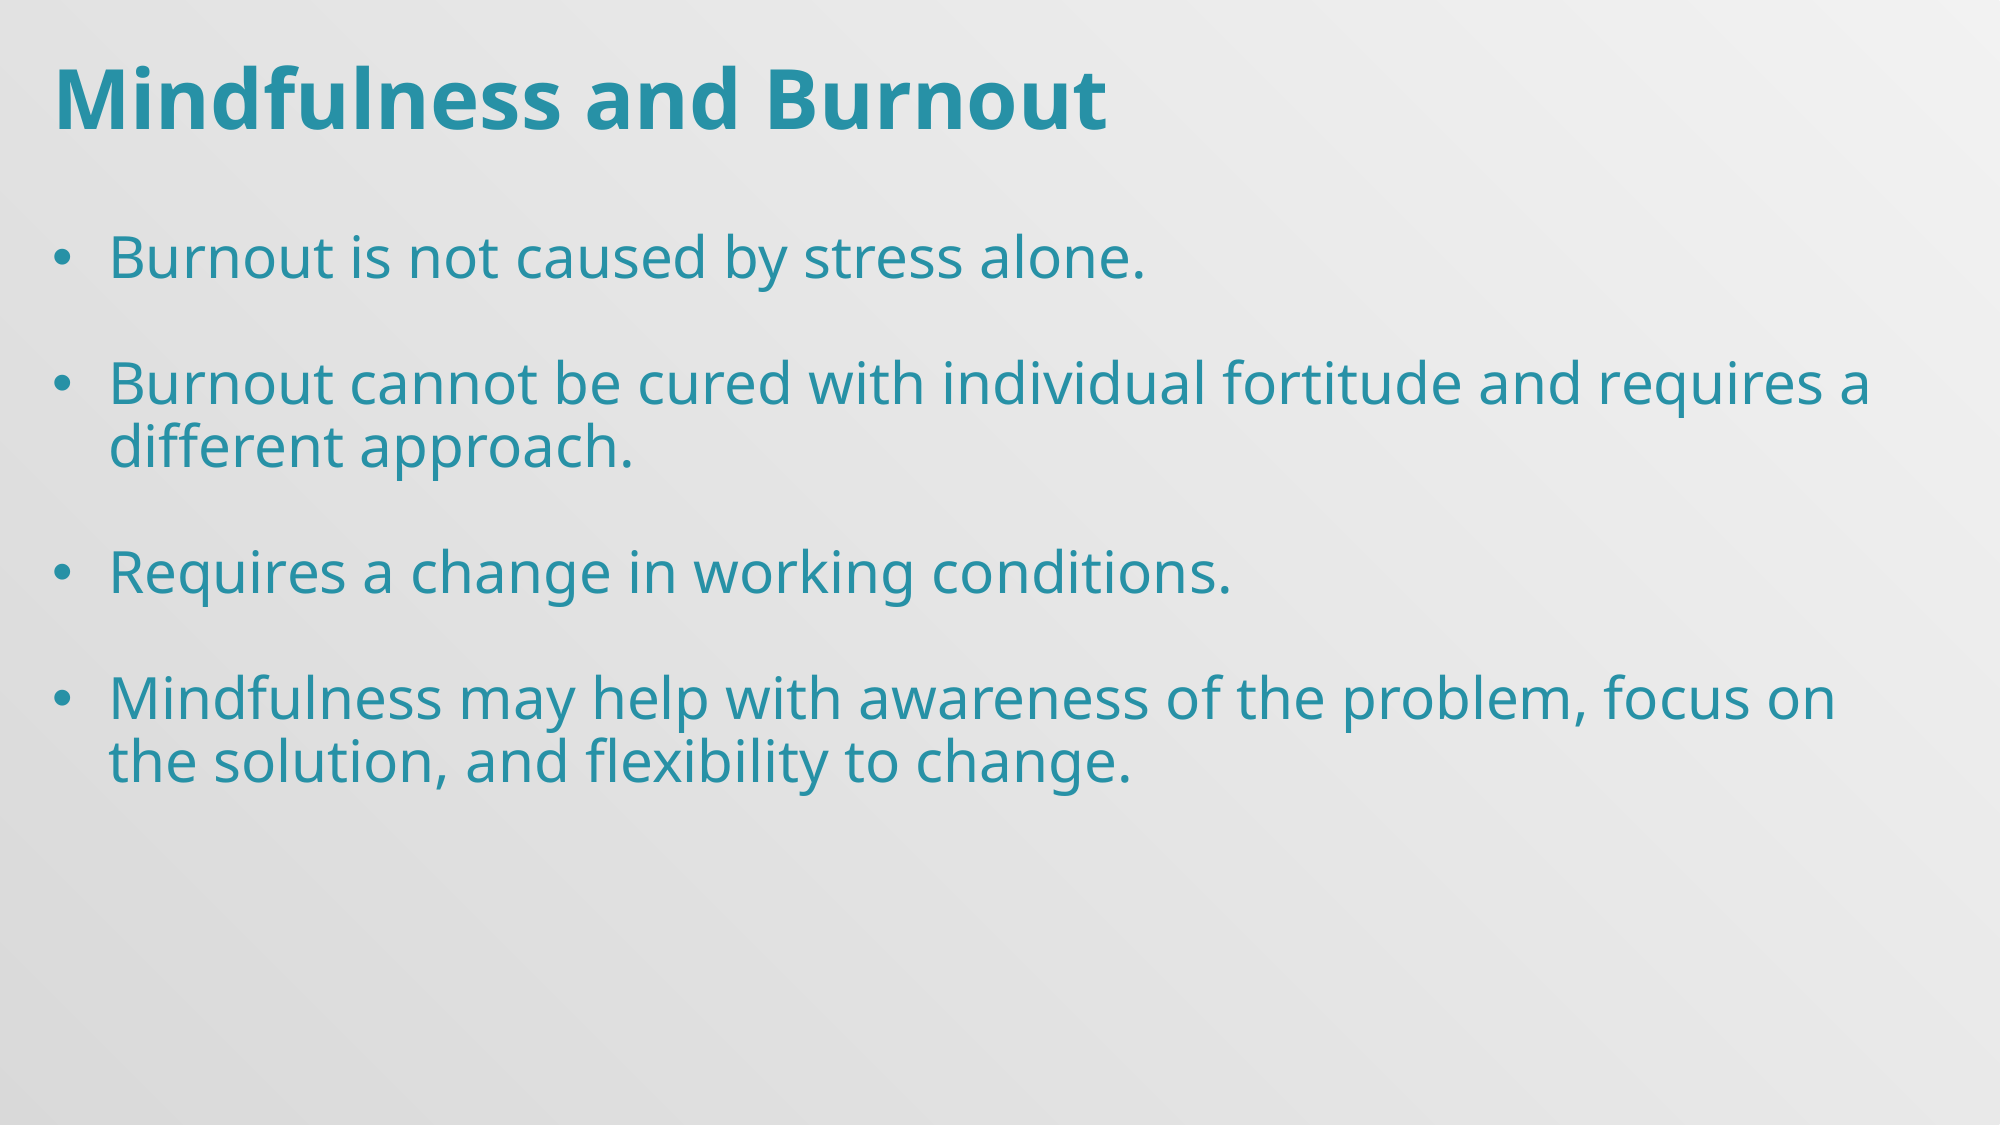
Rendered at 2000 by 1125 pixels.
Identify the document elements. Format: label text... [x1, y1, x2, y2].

text_box Mindfulness and Burnout Burnout is not caused by stress alone. Burnout cannot be cured with individual fortitude and requires a different approach. Requires a change in working conditions. Mindfulness may help with awareness of the problem, focus on the solution, and flexibility to change. [37, 49, 1950, 803]
